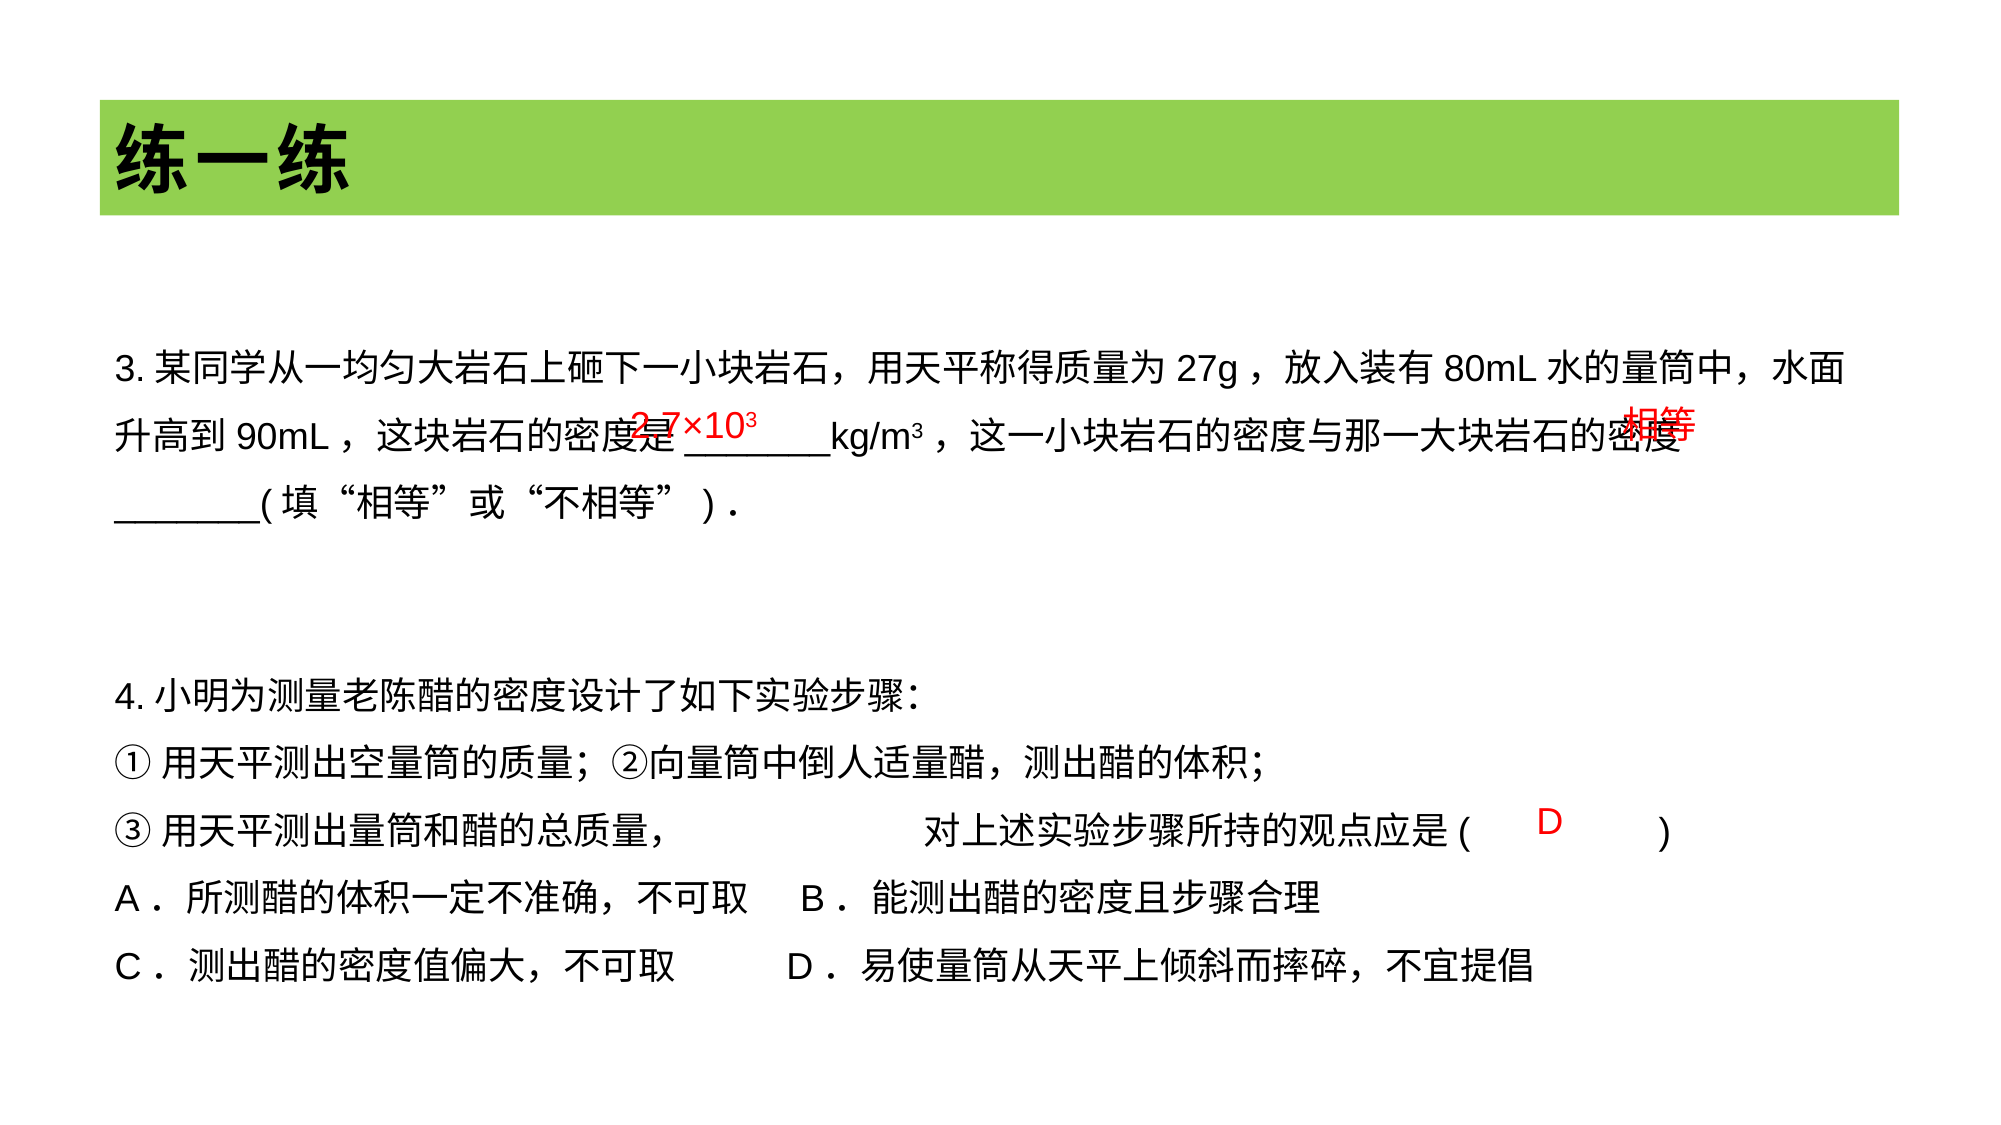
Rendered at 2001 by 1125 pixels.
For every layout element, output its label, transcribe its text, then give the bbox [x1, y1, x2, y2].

text_box 3.某同学从一均匀大岩石上砸下一小块岩石，用天平称得质量为27g，放入装有80mL水的量筒中，水面升高到90mL，这块岩石的密度是_______kg/m3，这一小块岩石的密度与那一大块岩石的密度_______(填“相等”或“不相等”)． [99, 314, 1875, 532]
title 练一练 [99, 99, 1900, 216]
text_box 相等 [1607, 393, 1782, 454]
text_box 2.7×103 [615, 393, 789, 454]
text_box D [1521, 789, 1695, 850]
text_box 4.小明为测量老陈醋的密度设计了如下实验步骤： ①用天平测出空量筒的质量；②向量筒中倒人适量醋，测出醋的体积； ③用天平测出量筒和醋的总质量， 对上述实验步骤所持的观点应是( ) A．所测醋的体积一定不准确，不可取 B．能测出醋的密度且步骤合理 C．测出醋的密度值偏大，不可取 D．易使量筒从天平上倾斜而摔碎，不宜提倡 [99, 641, 1875, 995]
